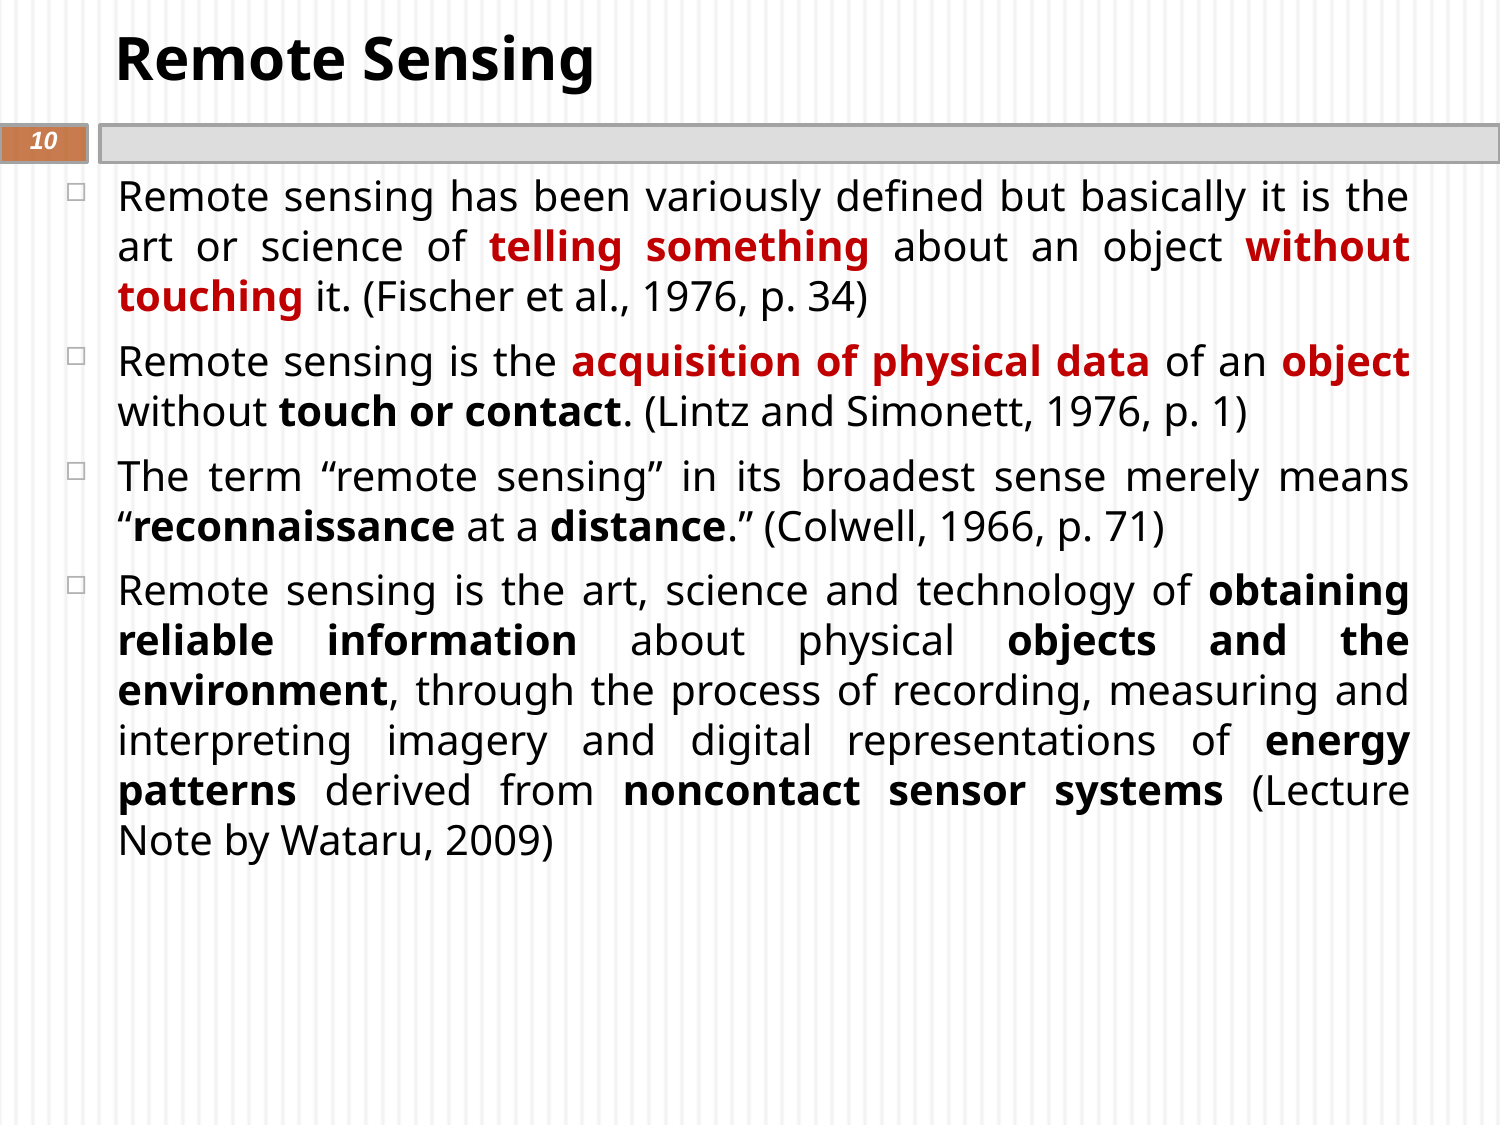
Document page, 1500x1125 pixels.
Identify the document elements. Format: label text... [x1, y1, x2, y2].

slide_number 10 [0, 122, 88, 163]
list Remote sensing has been variously defined but basically it is the art or science of telling something about an object without touching it. (Fischer et al., 1976, p. 34) Remote sensing is the acquisition of physical data of an object without touch or contact. (Lintz and Simonett, 1976, p. 1) The term “remote sensing” in its broadest sense merely means “reconnaissance at a distance.” (Colwell, 1966, p. 71) Remote sensing is the art, science and technology of obtaining reliable information about physical objects and the environment, through the process of recording, measuring and interpreting imagery and digital representations of energy patterns derived from noncontact sensor systems (Lecture Note by Wataru, 2009) [49, 162, 1426, 976]
title Remote Sensing [99, 12, 1438, 101]
